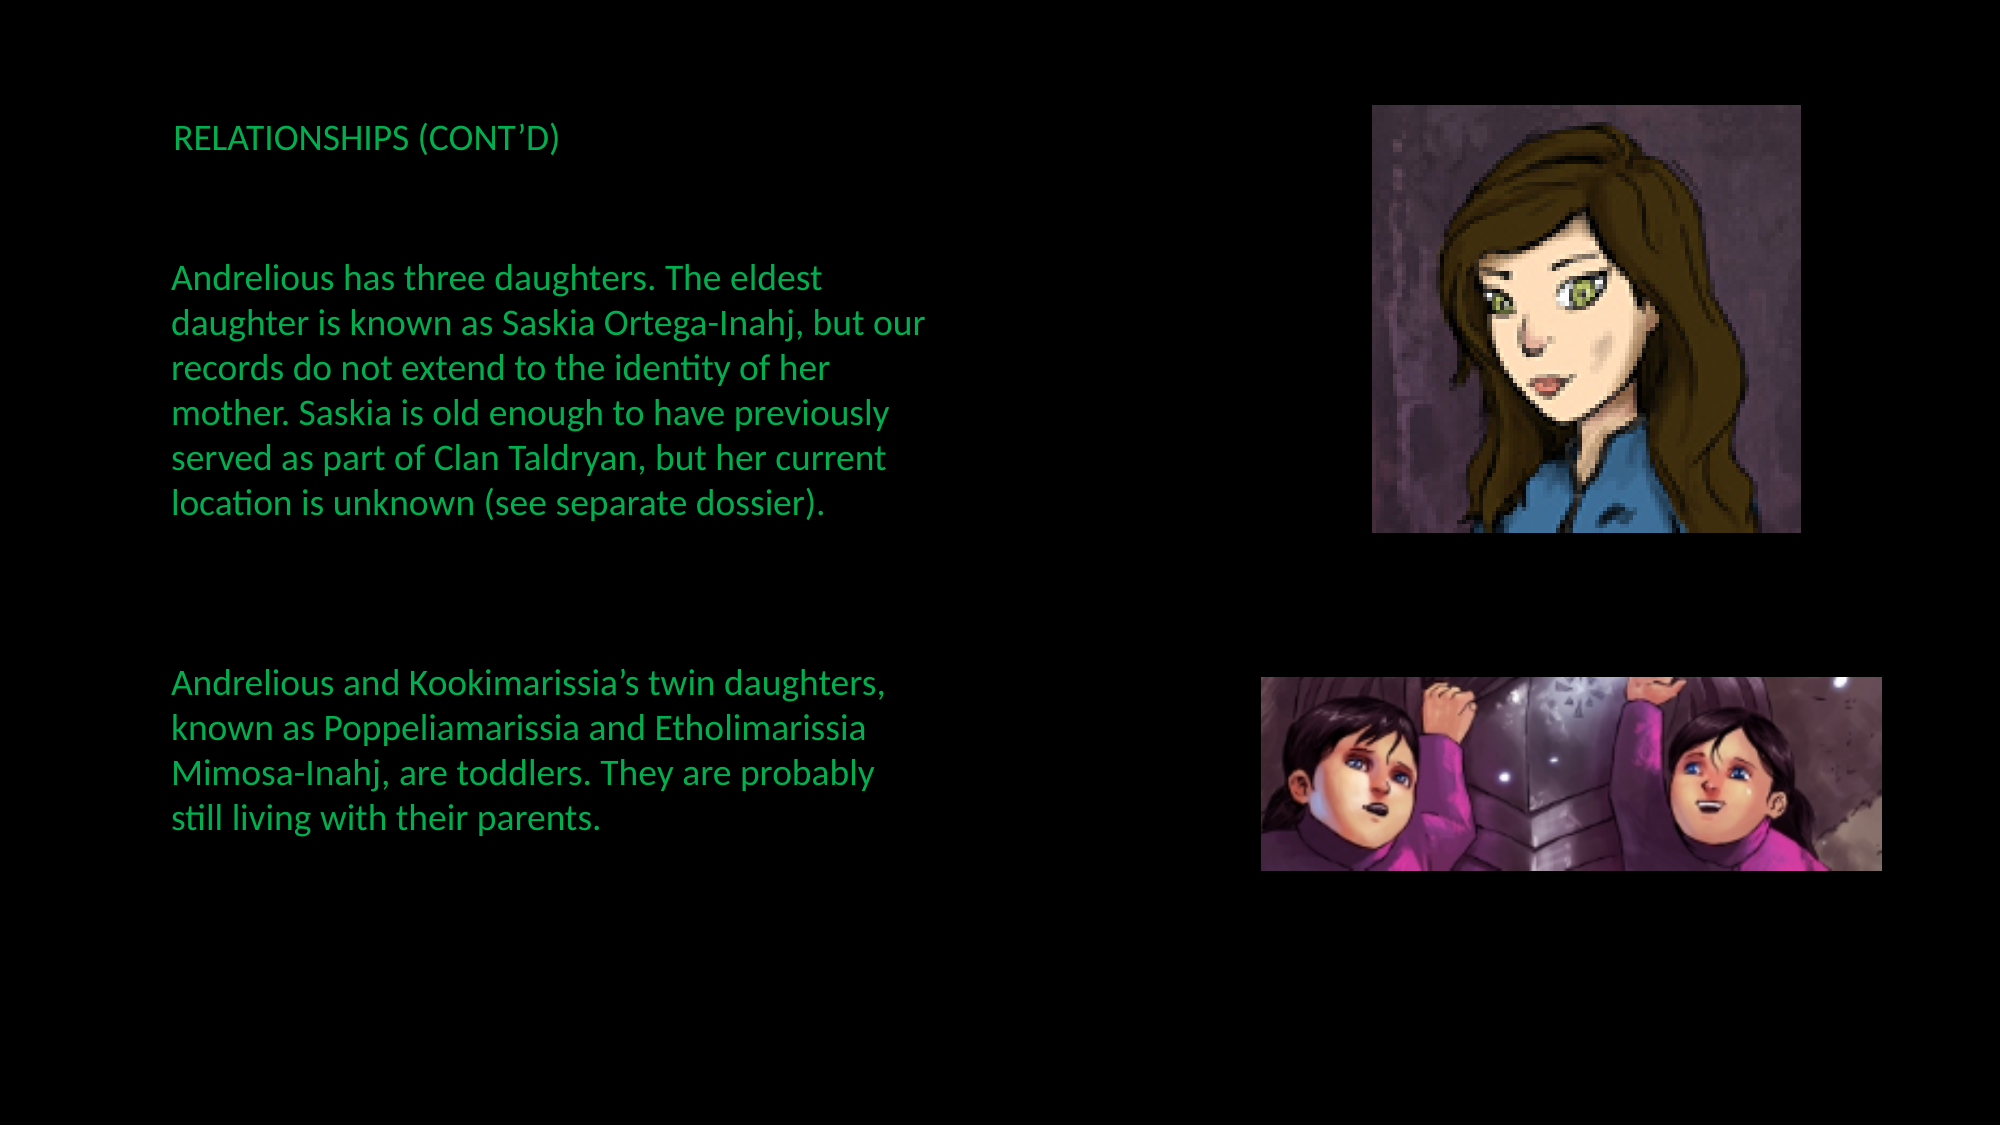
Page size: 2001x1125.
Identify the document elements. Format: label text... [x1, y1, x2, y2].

picture [1261, 677, 1882, 871]
picture [1372, 105, 1801, 533]
text_box RELATIONSHIPS (CONT’D) [158, 105, 576, 166]
text_box Andrelious has three daughters. The eldest daughter is known as Saskia Ortega-Inahj, but our records do not extend to the identity of her mother. Saskia is old enough to have previously served as part of Clan Taldryan, but her current location is unknown (see separate dossier). Andrelious and Kookimarissia’s twin daughters, known as Poppeliamarissia and Etholimarissia Mimosa-Inahj, are toddlers. They are probably still living with their parents. [156, 245, 951, 845]
